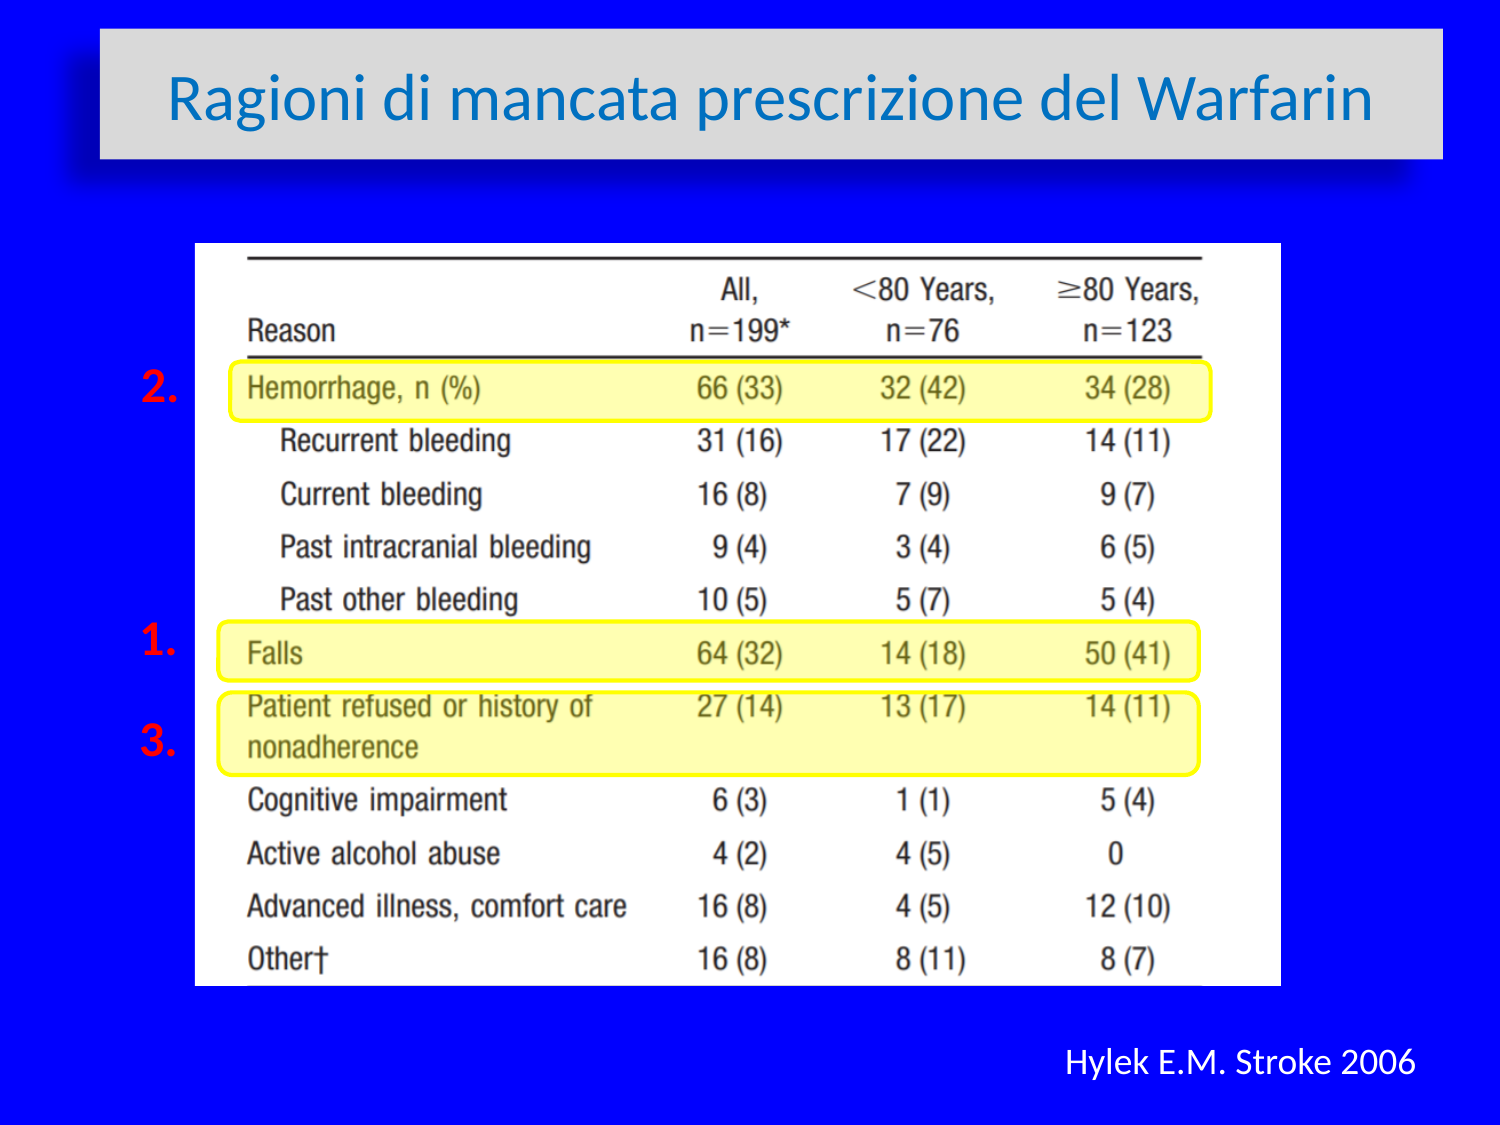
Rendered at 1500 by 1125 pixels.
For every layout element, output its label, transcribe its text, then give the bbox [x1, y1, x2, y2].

text_box 1. [124, 597, 189, 673]
text_box 2. [126, 344, 189, 420]
picture [194, 243, 1282, 986]
text_box Hylek E.M. Stroke 2006 [1041, 1030, 1432, 1090]
text_box 3. [124, 699, 189, 775]
title Ragioni di mancata prescrizione del Warfarin [99, 28, 1443, 160]
